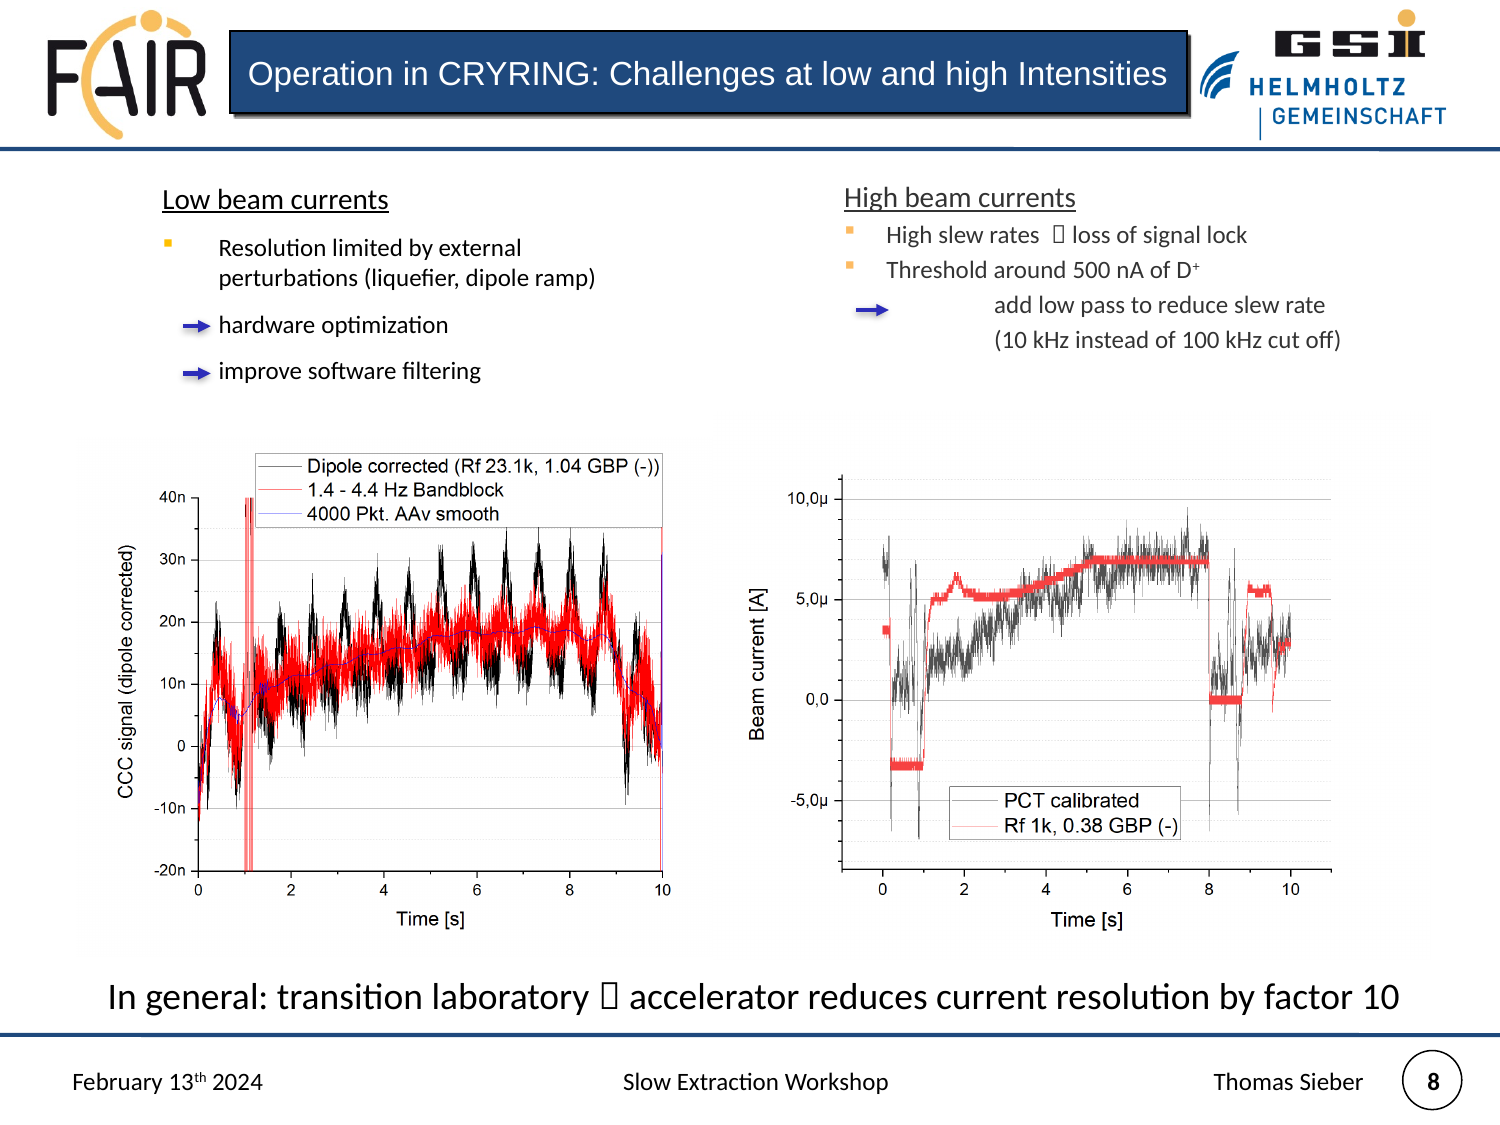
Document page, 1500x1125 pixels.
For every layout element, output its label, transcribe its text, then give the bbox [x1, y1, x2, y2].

picture [1187, 7, 1458, 147]
text_box Operation in CRYRING: Challenges at low and high Intensities [230, 30, 1187, 114]
text_box [1415, 1050, 1450, 1056]
picture [46, 7, 207, 142]
list Low beam currents Resolution limited by external perturbations (liquefier, dipole ramp) hardware optimization improve software filtering [147, 172, 622, 435]
picture [76, 410, 1432, 961]
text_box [57, 1057, 1471, 1118]
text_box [828, 125, 1409, 492]
text_box In general: transition laboratory  accelerator reduces current resolution by factor 10 [92, 966, 1425, 1025]
